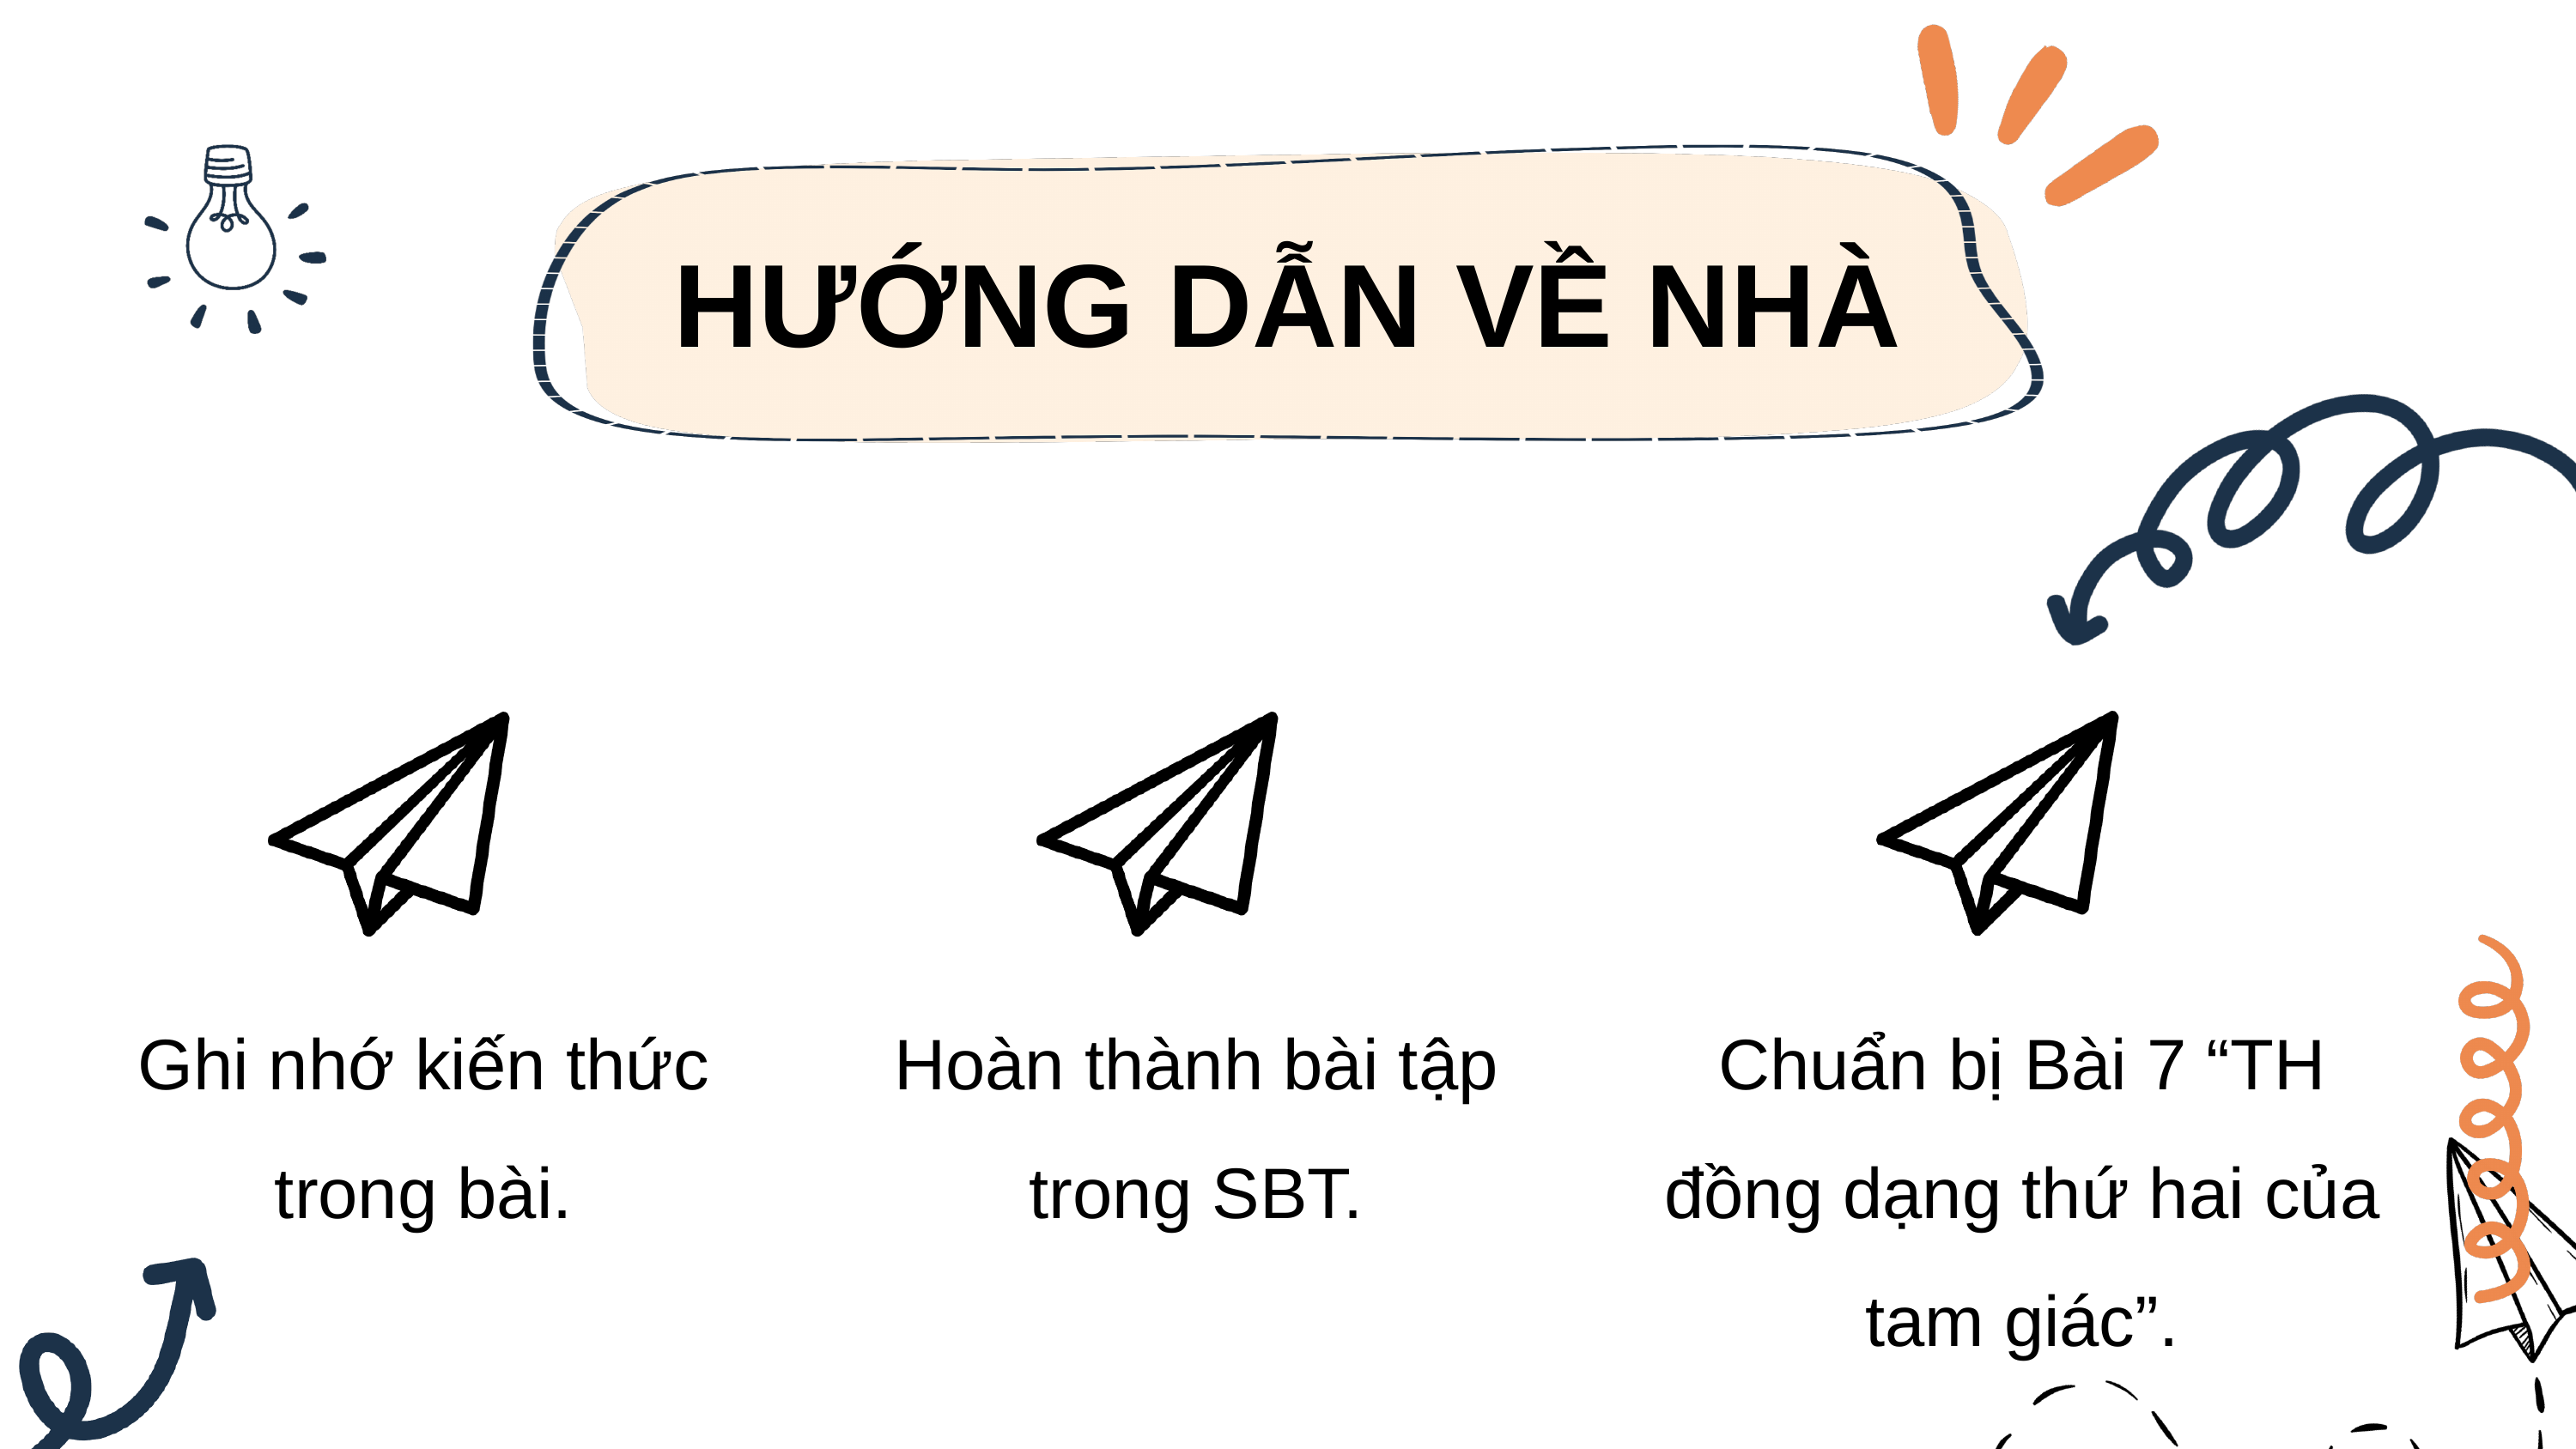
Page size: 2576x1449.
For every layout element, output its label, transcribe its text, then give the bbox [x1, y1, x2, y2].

picture [242, 678, 533, 969]
text_box Chuẩn bị Bài 7 “TH đồng dạng thứ hai của tam giác”. [1641, 968, 2403, 1368]
picture [144, 144, 327, 334]
picture [0, 1258, 217, 1449]
text_box Hoàn thành bài tập trong SBT. [874, 968, 1518, 1240]
picture [1851, 330, 2576, 968]
picture [532, 0, 2178, 445]
text_box Ghi nhớ kiến thức trong bài. [118, 968, 730, 1240]
picture [1994, 933, 2576, 1449]
picture [1011, 678, 1302, 969]
